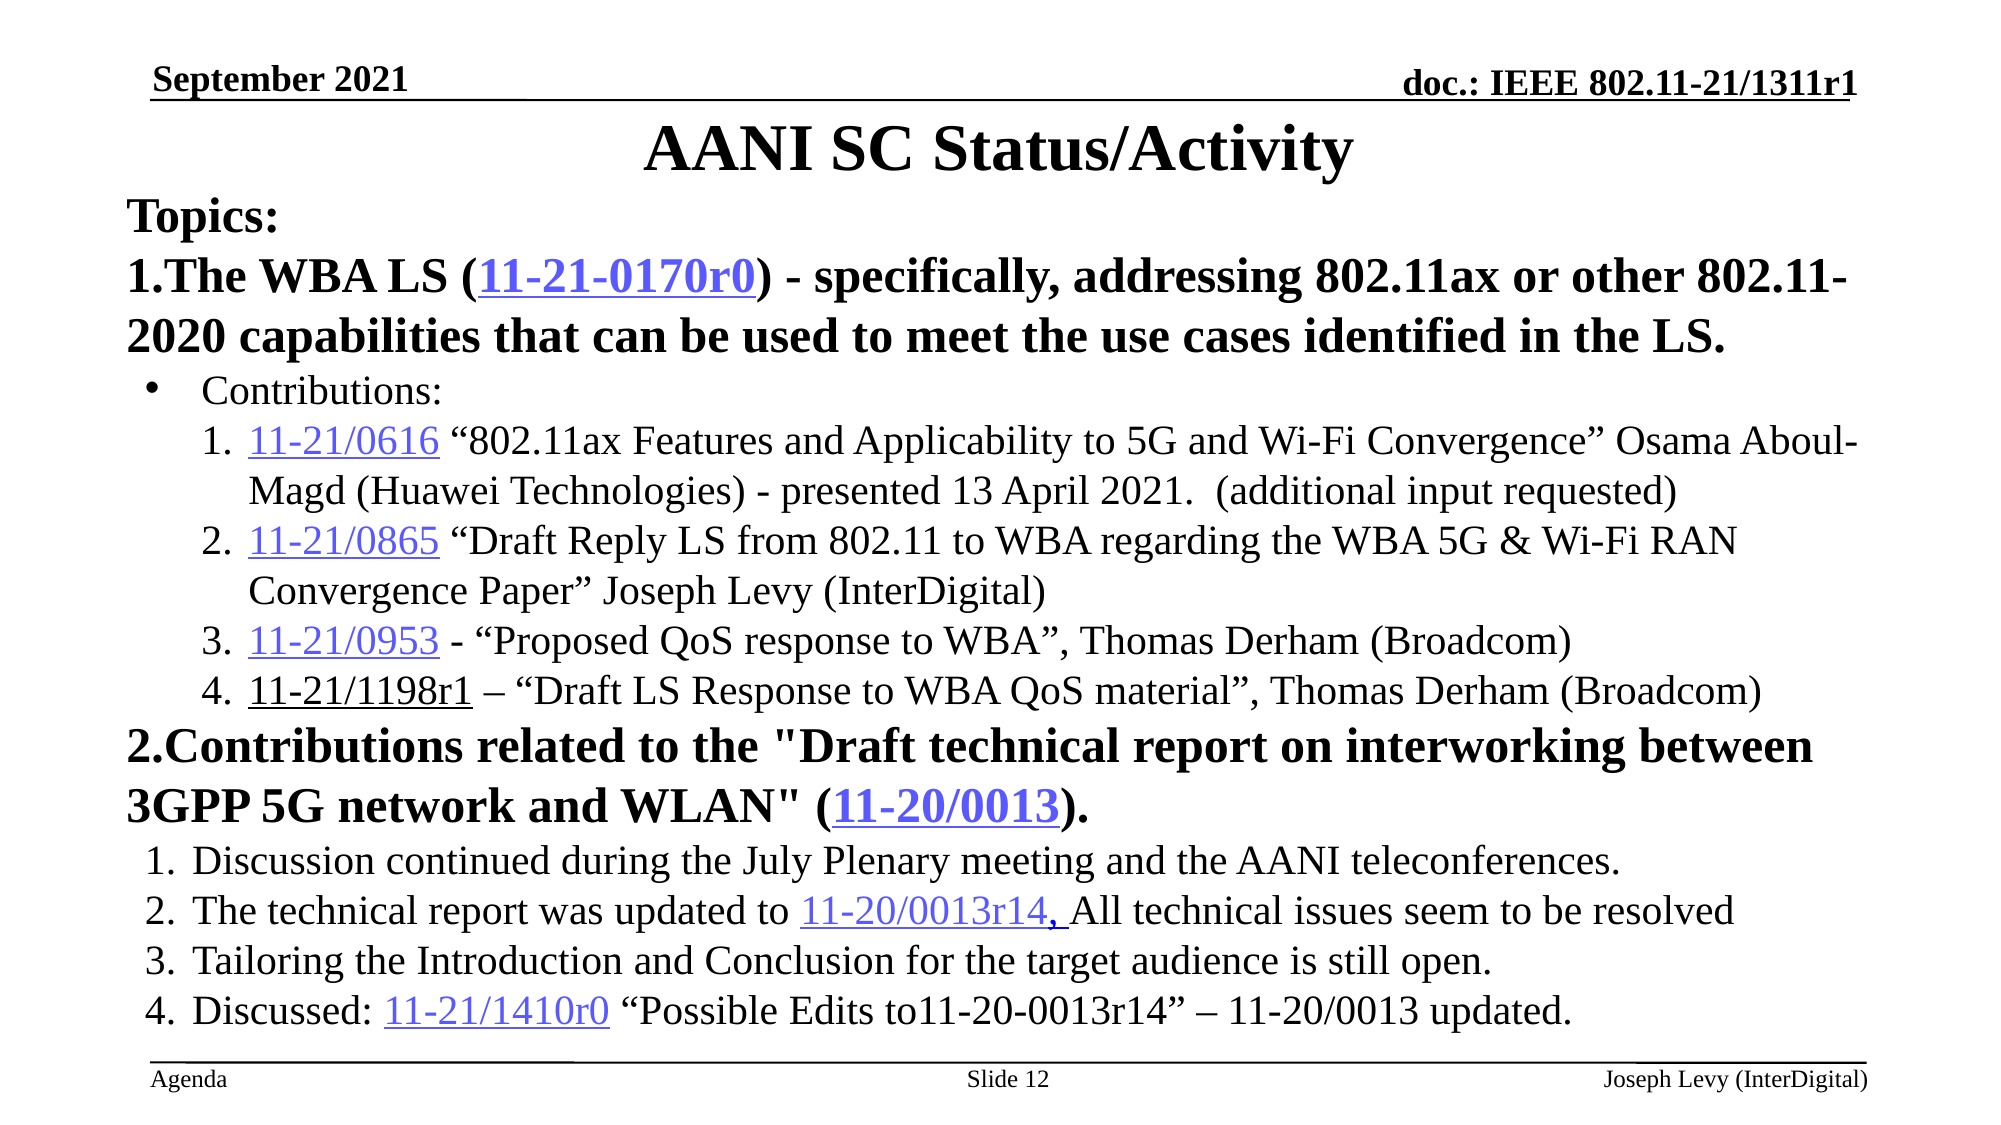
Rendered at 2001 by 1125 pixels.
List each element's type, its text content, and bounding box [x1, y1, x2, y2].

slide_number Slide 12 [950, 1061, 1067, 1123]
title AANI SC Status/Activity [149, 112, 1850, 174]
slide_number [152, 54, 563, 100]
footer Joseph Levy (InterDigital) [1171, 1061, 1869, 1093]
list Topics: The WBA LS (11-21-0170r0) - specifically, addressing 802.11ax or other 802.11-2020 capabilities that can be used to meet the use cases identified in the LS. Contributions: 11-21/0616 “802.11ax Features and Applicability to 5G and Wi-Fi Convergence” Osama Aboul-Magd (Huawei Technologies) - presented 13 April 2021. (additional input requested) 11-21/0865 “Draft Reply LS from 802.11 to WBA regarding the WBA 5G & Wi-Fi RAN Convergence Paper” Joseph Levy (InterDigital) 11-21/0953 - “Proposed QoS response to WBA”, Thomas Derham (Broadcom) 11-21/1198r1 – “Draft LS Response to WBA QoS material”, Thomas Derham (Broadcom) Contributions related to the "Draft technical report on interworking between 3GPP 5G network and WLAN" (11-20/0013). Discussion continued during the July Plenary meeting and the AANI teleconferences. The technical report was updated to 11-20/0013r14, All technical issues seem to be resolved Tailoring the Introduction and Conclusion for the target audience is still open. Discussed: 11-21/1410r0 “Possible Edits to11-20-0013r14” – 11-20/0013 updated. [110, 174, 1906, 1063]
